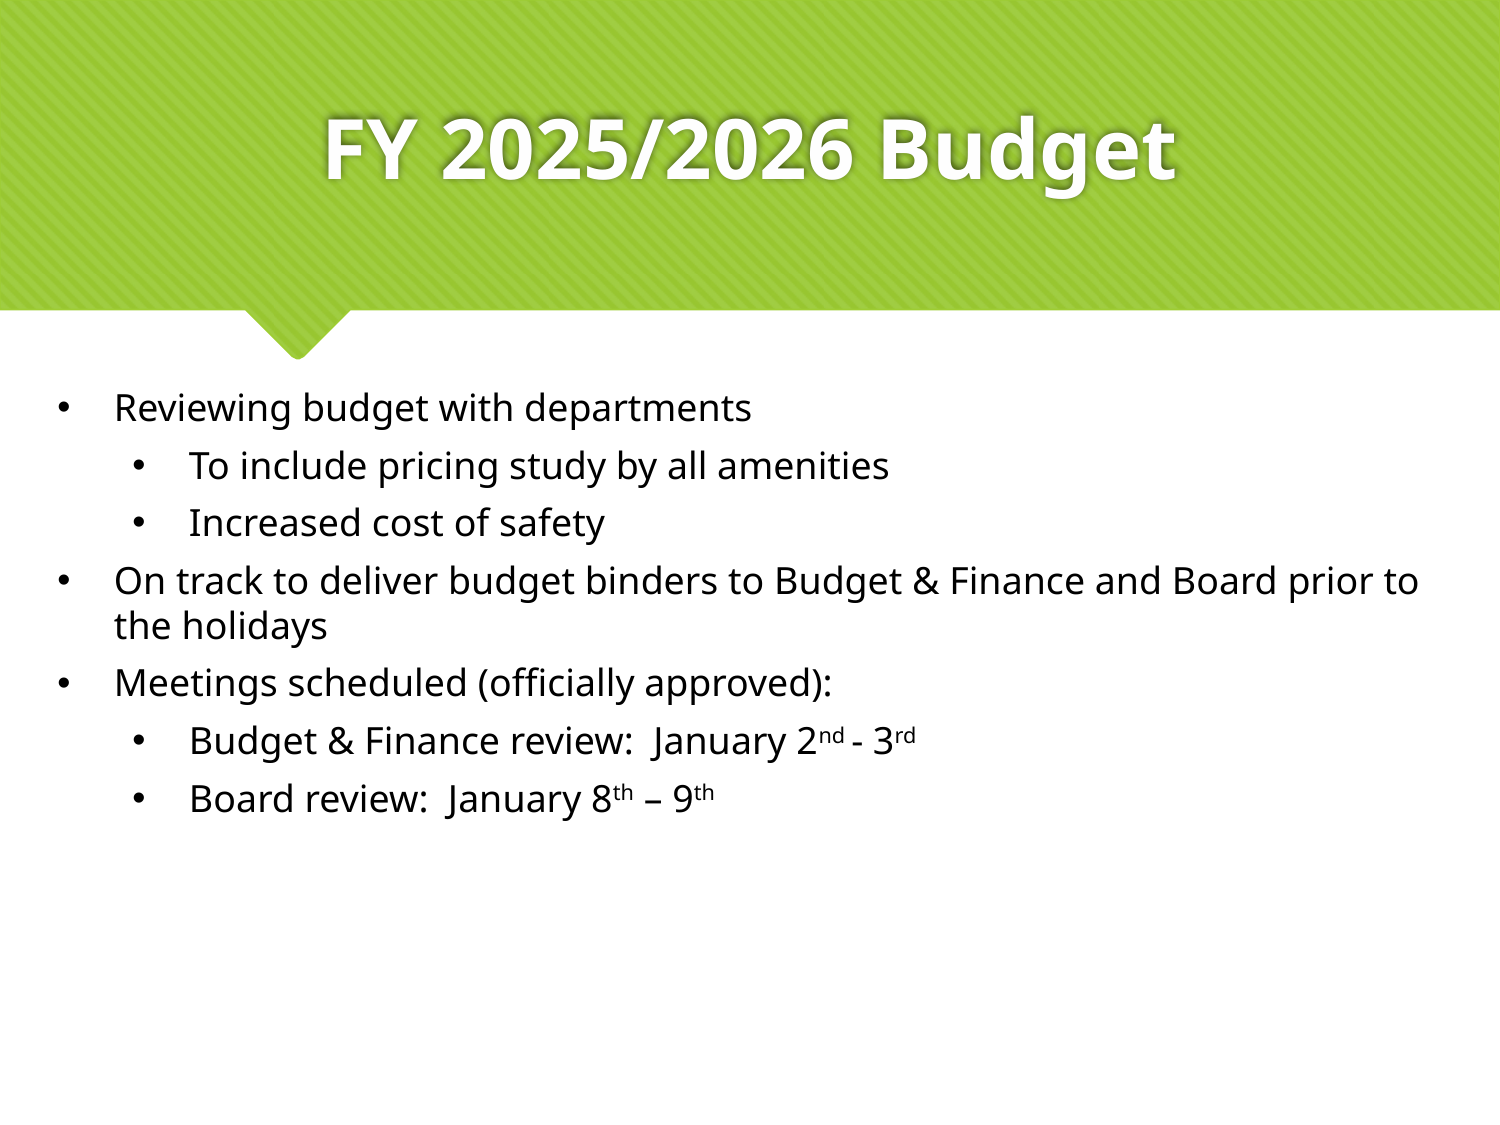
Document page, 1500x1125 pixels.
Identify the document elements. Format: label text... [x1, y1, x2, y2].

text_box Reviewing budget with departments To include pricing study by all amenities Increased cost of safety On track to deliver budget binders to Budget & Finance and Board prior to the holidays Meetings scheduled (officially approved): Budget & Finance review: January 2nd - 3rd Board review: January 8th – 9th [42, 376, 1448, 748]
title FY 2025/2026 Budget [132, 68, 1368, 204]
